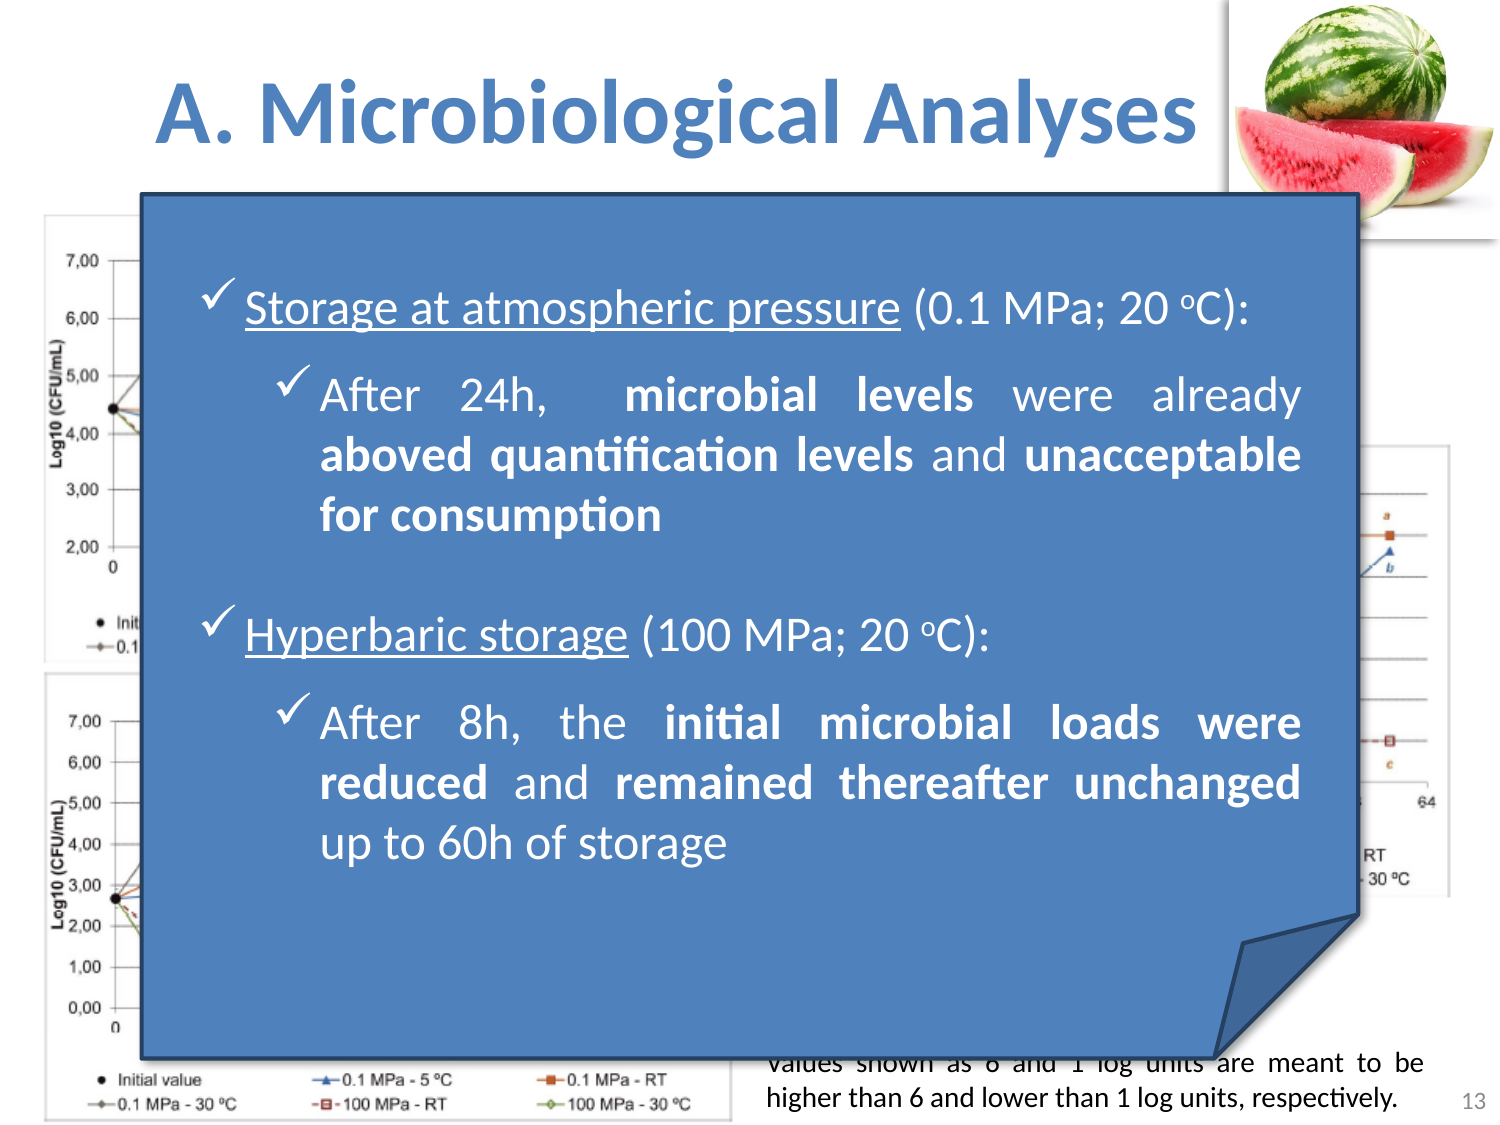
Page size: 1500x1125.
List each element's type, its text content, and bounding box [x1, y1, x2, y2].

text_box A. Microbiological Analyses [2, 19, 1218, 194]
picture [1228, 0, 1500, 240]
picture [29, 207, 742, 1125]
text_box Values shown as 6 and 1 log units are meant to be higher than 6 and lower than 1 log units, respectively. [751, 1036, 1440, 1121]
picture [1359, 437, 1457, 904]
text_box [141, 193, 1359, 1059]
slide_number 13 [1151, 1069, 1500, 1125]
